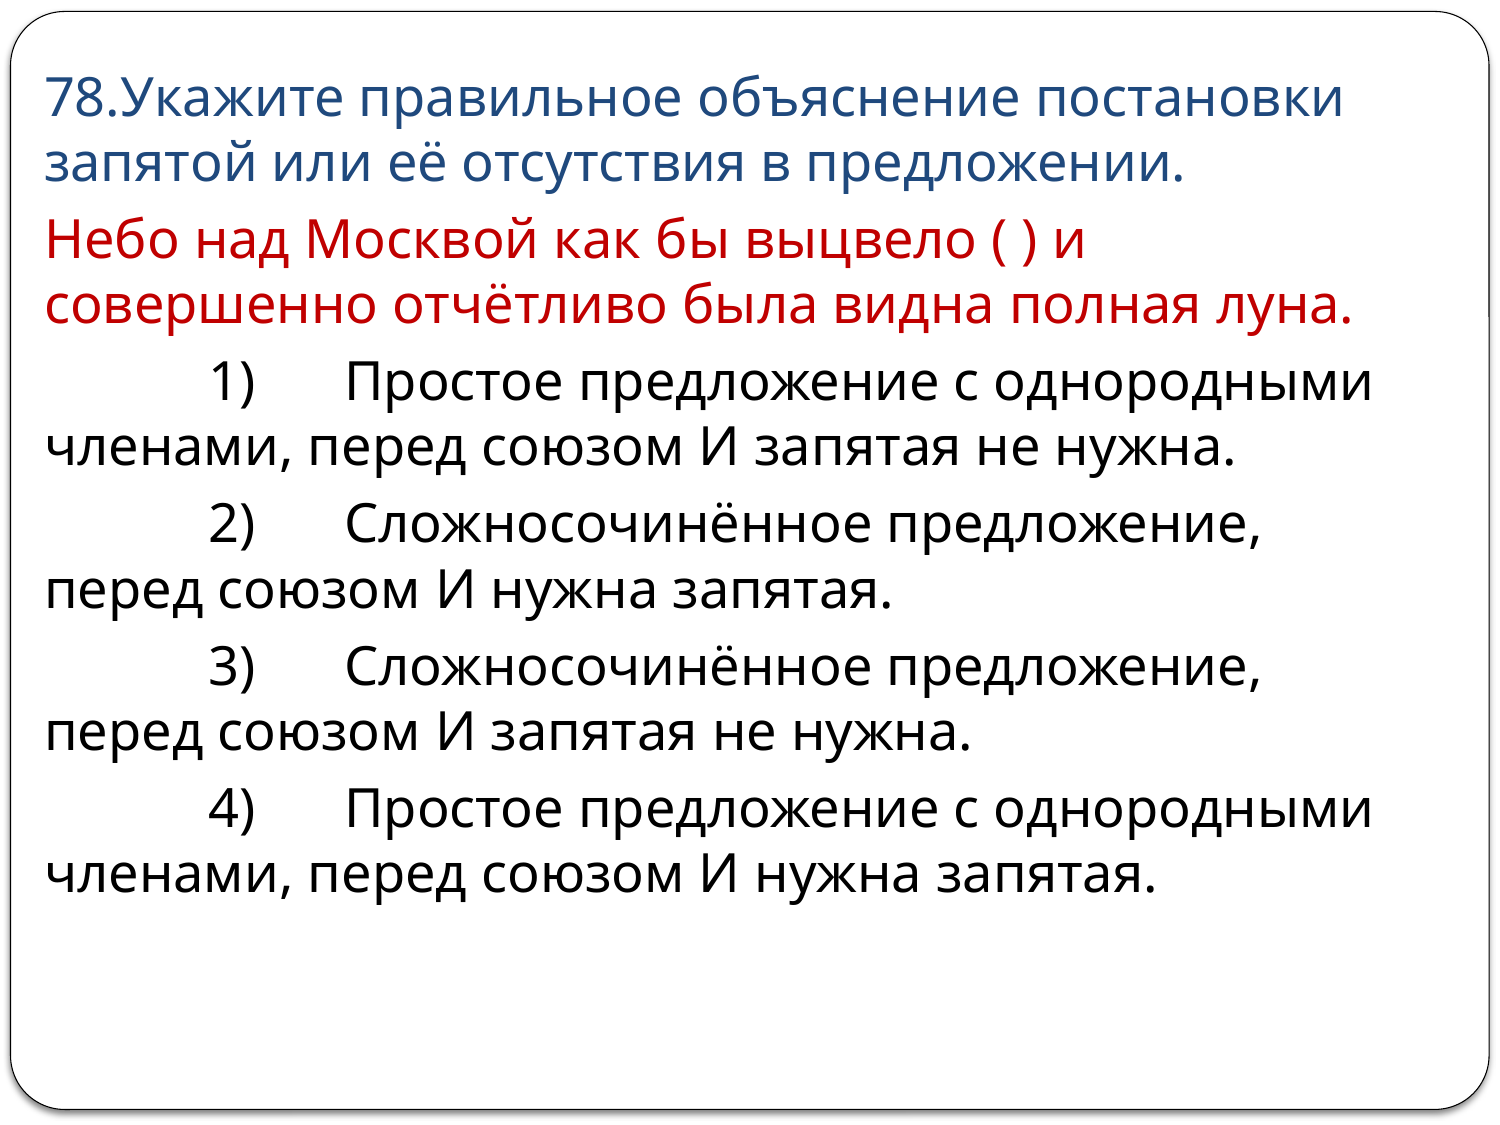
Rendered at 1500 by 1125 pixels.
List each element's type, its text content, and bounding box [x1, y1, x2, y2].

list 78.Укажите правильное объяснение постановки запятой или её отсутствия в предложении. Небо над Москвой как бы выцвело ( ) и совершенно отчётливо была видна полная луна. 1) Простое предложение с однородными членами, перед союзом И запятая не нужна. 2) Сложносочинённое предложение, перед союзом И нужна запятая. 3) Сложносочинённое предложение, перед союзом И запятая не нужна. 4) Простое предложение с однородными членами, перед союзом И нужна запятая. [29, 54, 1425, 988]
